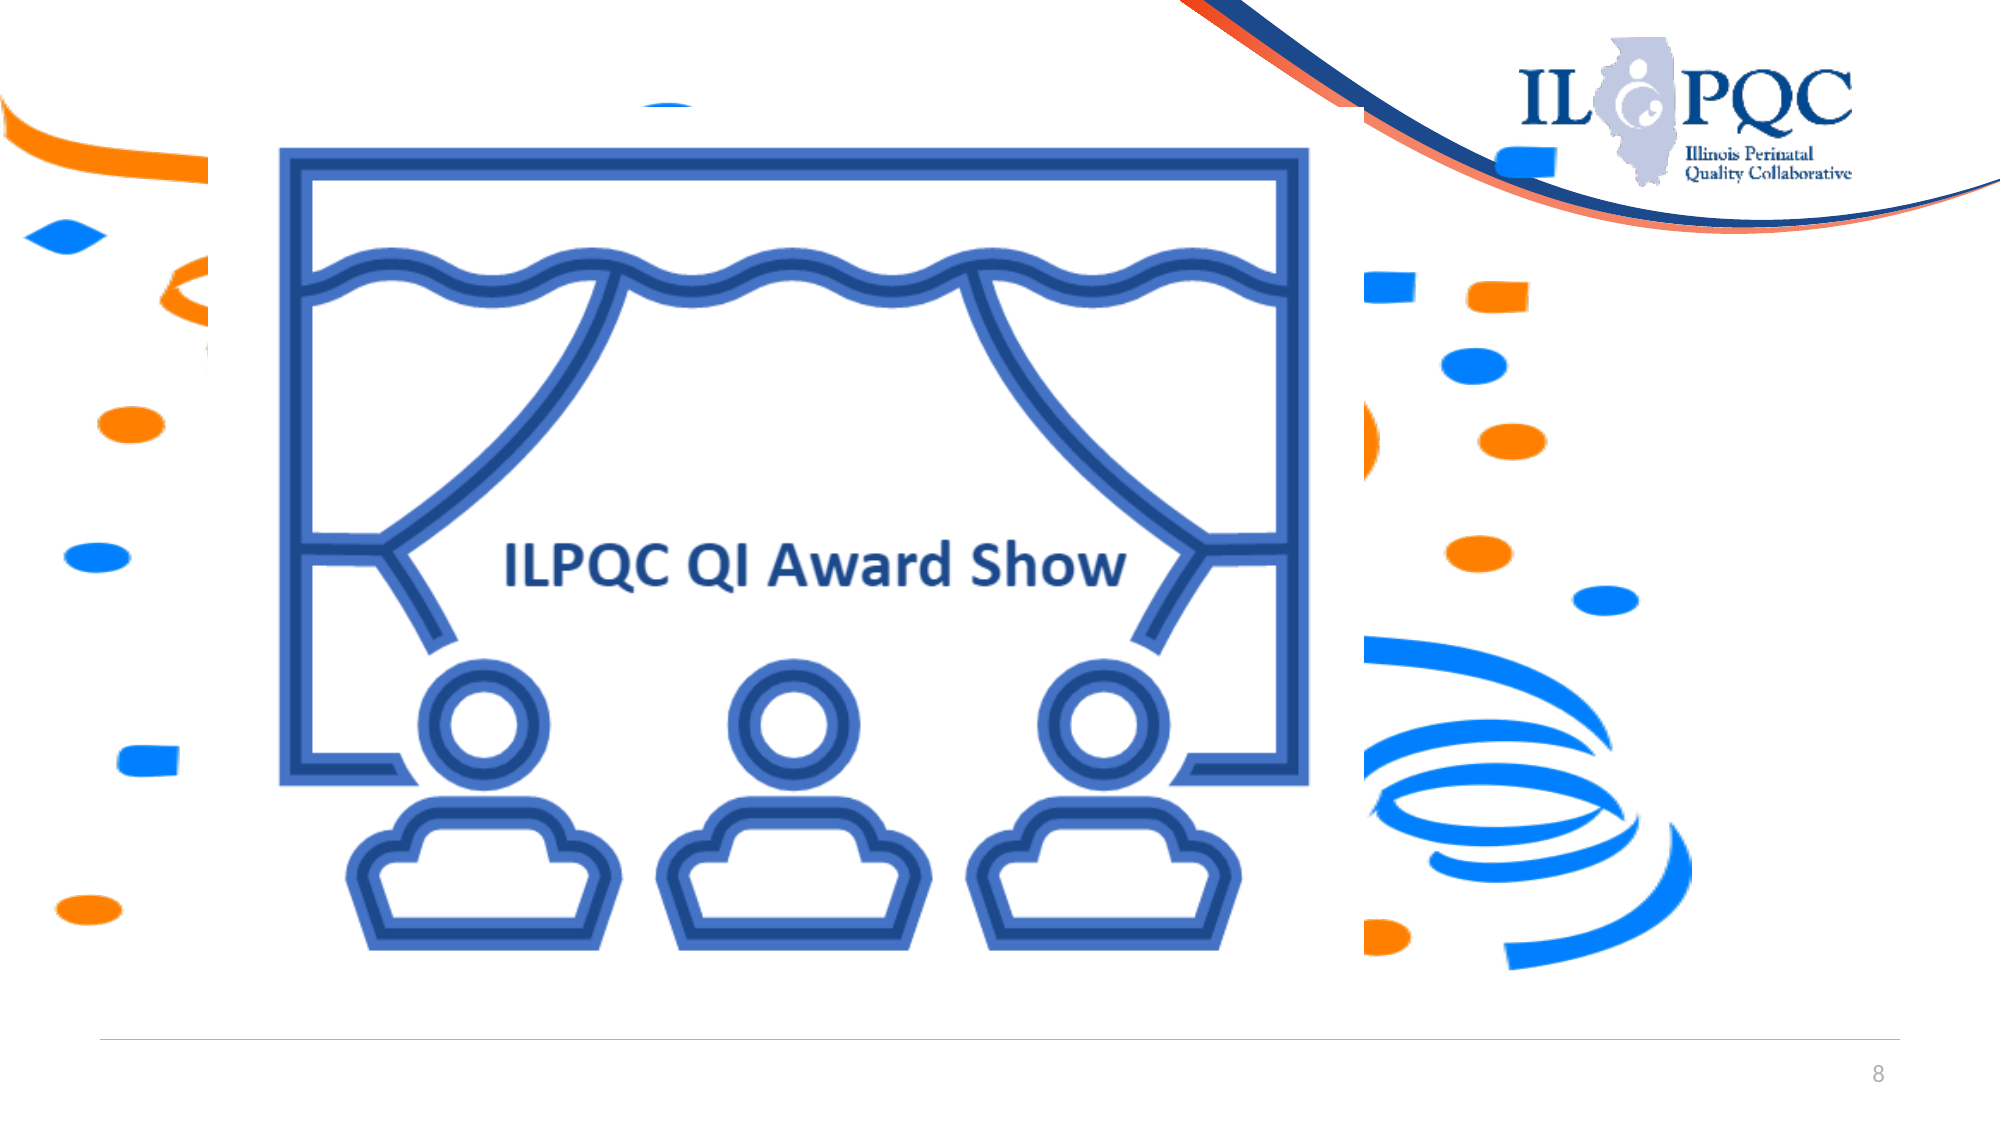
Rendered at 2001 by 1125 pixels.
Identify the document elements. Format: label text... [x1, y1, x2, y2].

picture [0, 37, 1852, 1018]
slide_number 8 [1449, 1042, 1900, 1103]
